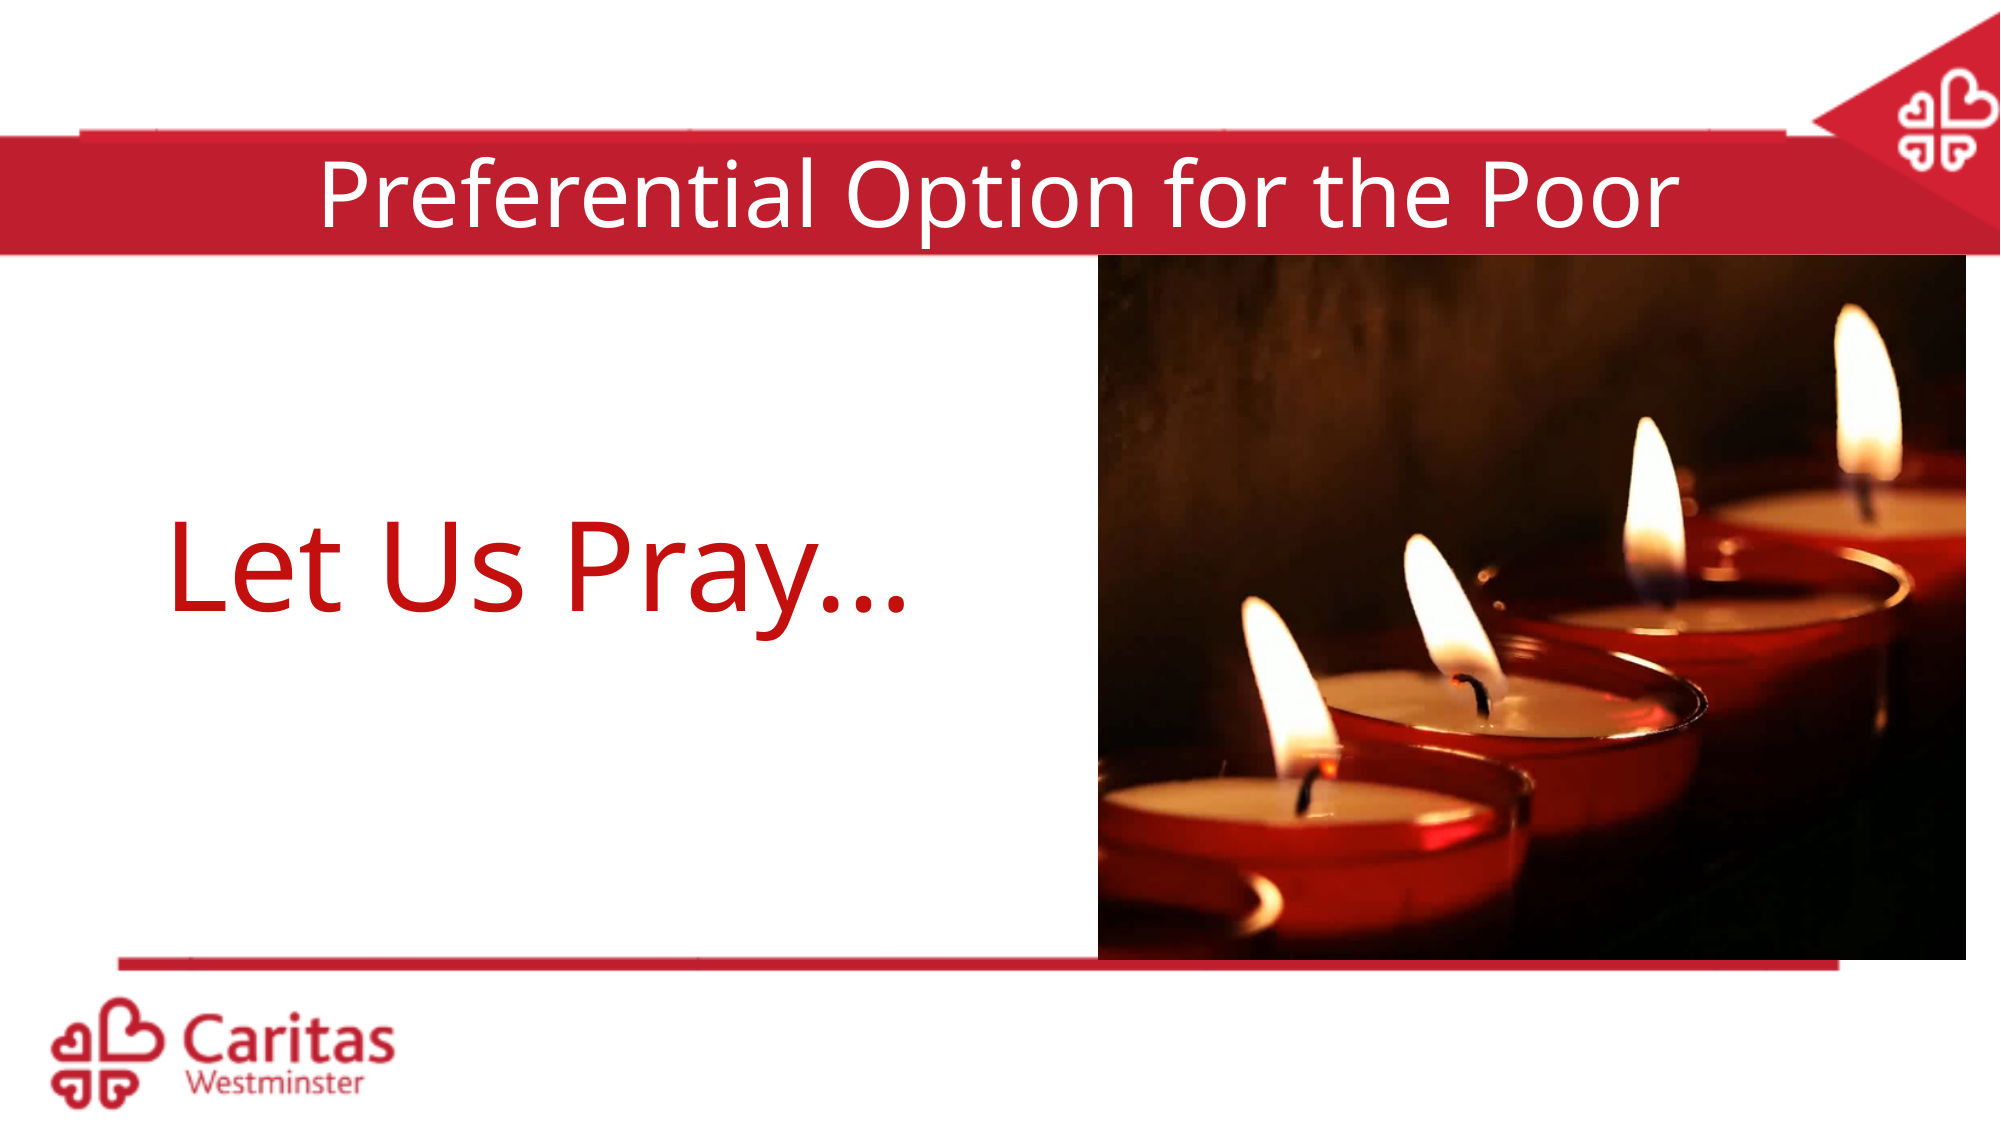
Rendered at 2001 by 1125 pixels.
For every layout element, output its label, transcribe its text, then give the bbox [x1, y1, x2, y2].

picture [0, 0, 2000, 296]
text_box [1097, 255, 1967, 961]
text_box Let Us Pray… [29, 479, 1048, 644]
picture [29, 935, 1924, 1121]
